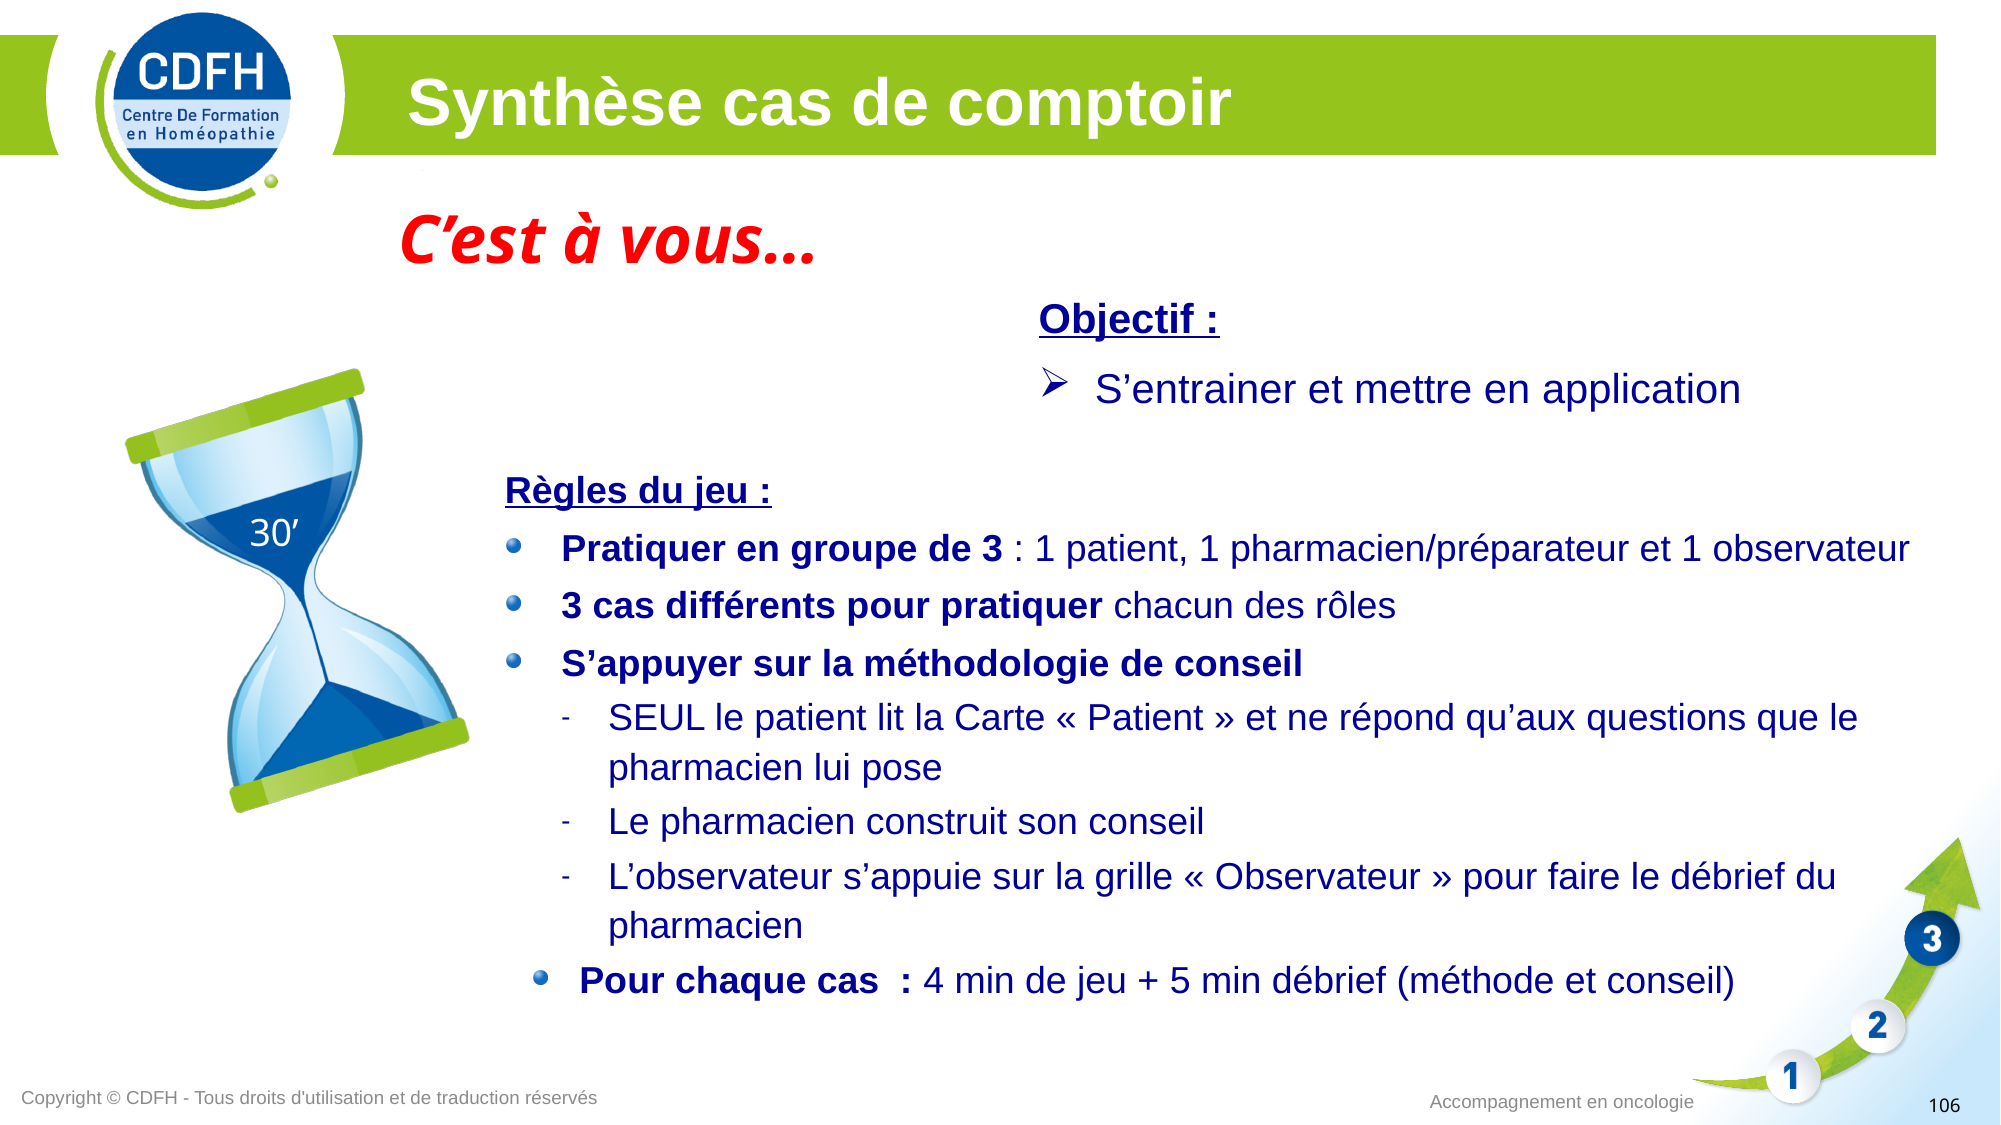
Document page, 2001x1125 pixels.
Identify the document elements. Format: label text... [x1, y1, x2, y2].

text_box C’est à vous… [334, 188, 885, 284]
picture [4, 0, 2001, 1125]
picture [532, 969, 550, 987]
picture [505, 594, 523, 613]
text_box Règles du jeu : Pratiquer en groupe de 3 : 1 patient, 1 pharmacien/préparateur et 1 observateur 3 cas différents pour pratiquer chacun des rôles S’appuyer sur la méthodologie de conseil SEUL le patient lit la Carte « Patient » et ne répond qu’aux questions que le pharmacien lui pose Le pharmacien construit son conseil L’observateur s’appuie sur la grille « Observateur » pour faire le débrief du pharmacien Pour chaque cas : 4 min de jeu + 5 min débrief (méthode et conseil) [490, 458, 1971, 1125]
text_box Synthèse cas de comptoir [393, 51, 1816, 147]
picture [505, 537, 523, 555]
text_box 30’ [234, 498, 490, 562]
text_box Objectif : S’entrainer et mettre en application [1023, 284, 1851, 450]
picture [505, 652, 523, 670]
